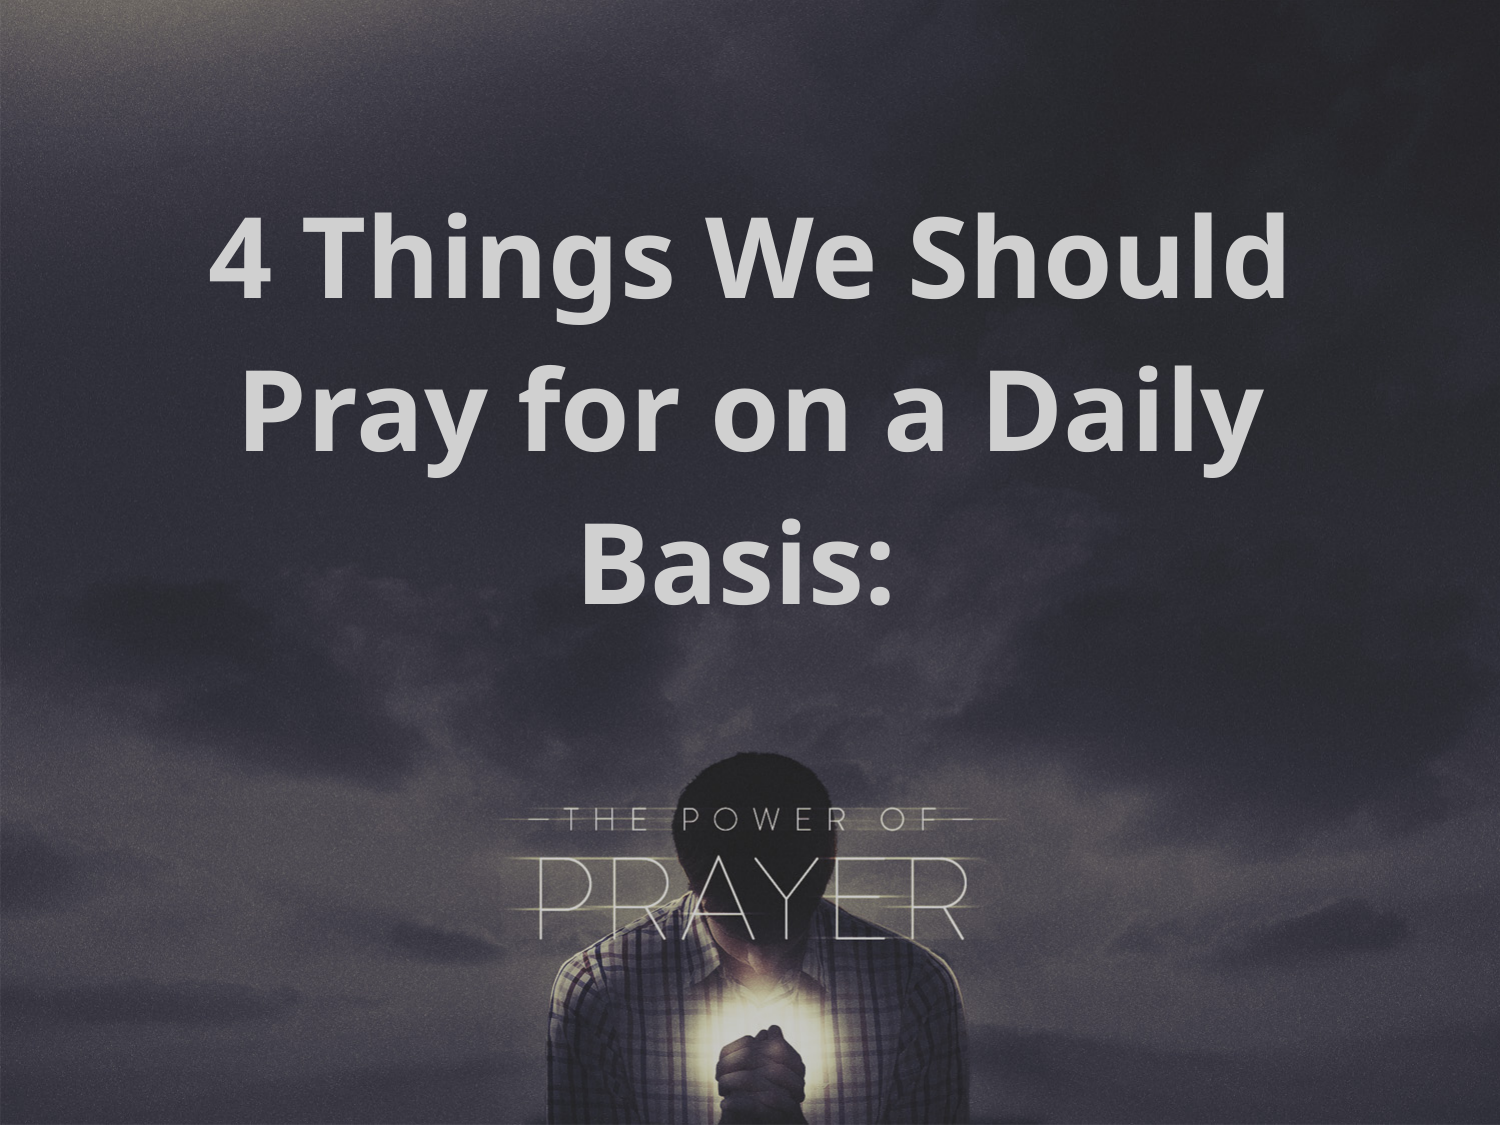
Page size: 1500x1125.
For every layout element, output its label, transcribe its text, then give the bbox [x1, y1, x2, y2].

list 4 Things We Should Pray for on a Daily Basis: [77, 79, 1424, 737]
picture [0, 0, 1500, 1125]
